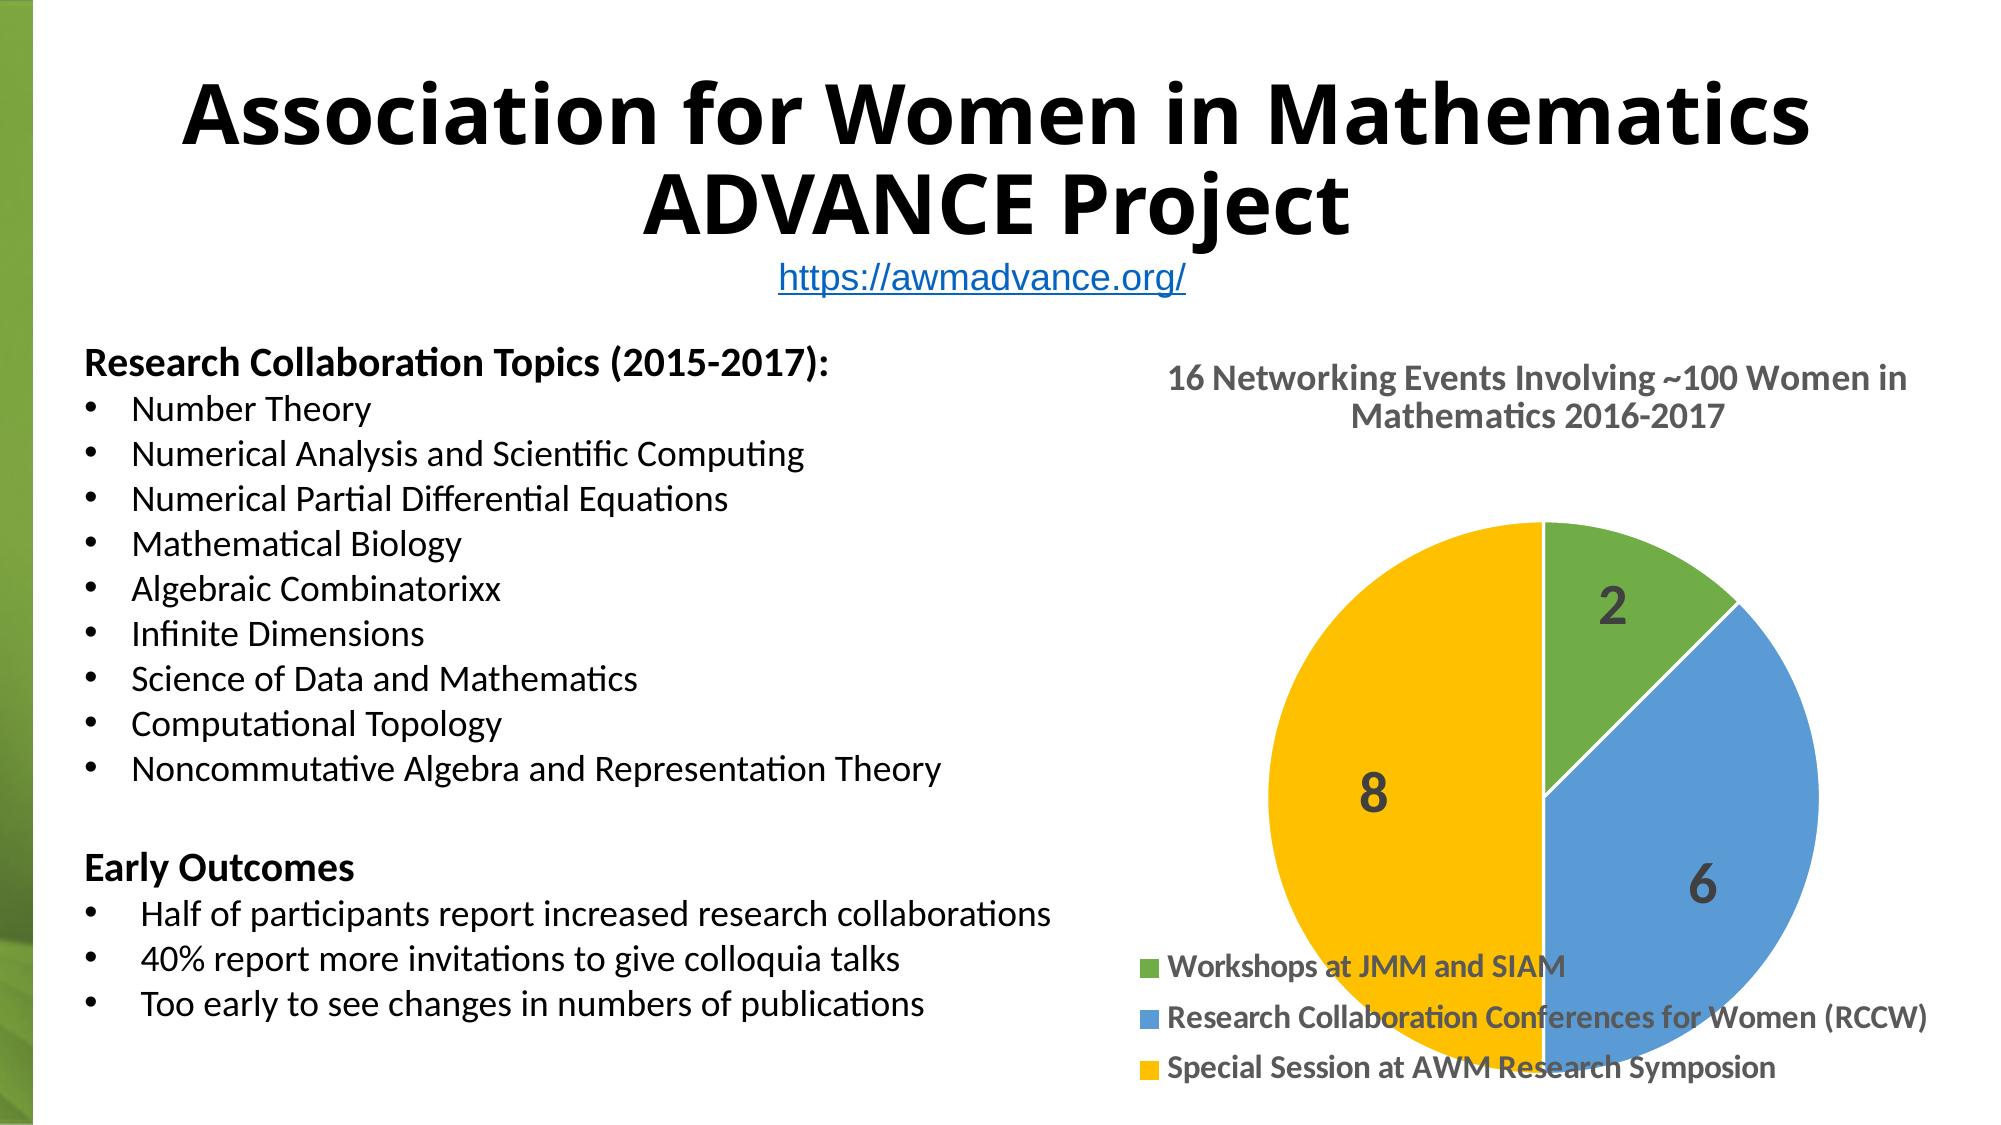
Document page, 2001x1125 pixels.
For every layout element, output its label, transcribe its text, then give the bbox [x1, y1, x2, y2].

text_box Research Collaboration Topics (2015-2017): Number Theory Numerical Analysis and Scientific Computing Numerical Partial Differential Equations Mathematical Biology Algebraic Combinatorixx Infinite Dimensions Science of Data and Mathematics Computational Topology Noncommutative Algebra and Representation Theory Early Outcomes Half of participants report increased research collaborations 40% report more invitations to give colloquia talks Too early to see changes in numbers of publications [69, 326, 1045, 1032]
picture [0, 0, 33, 1125]
chart [1045, 326, 2000, 1125]
text_box https://awmadvance.org/ [763, 245, 1202, 306]
text_box Association for Women in Mathematics ADVANCE Project [88, 65, 1907, 237]
